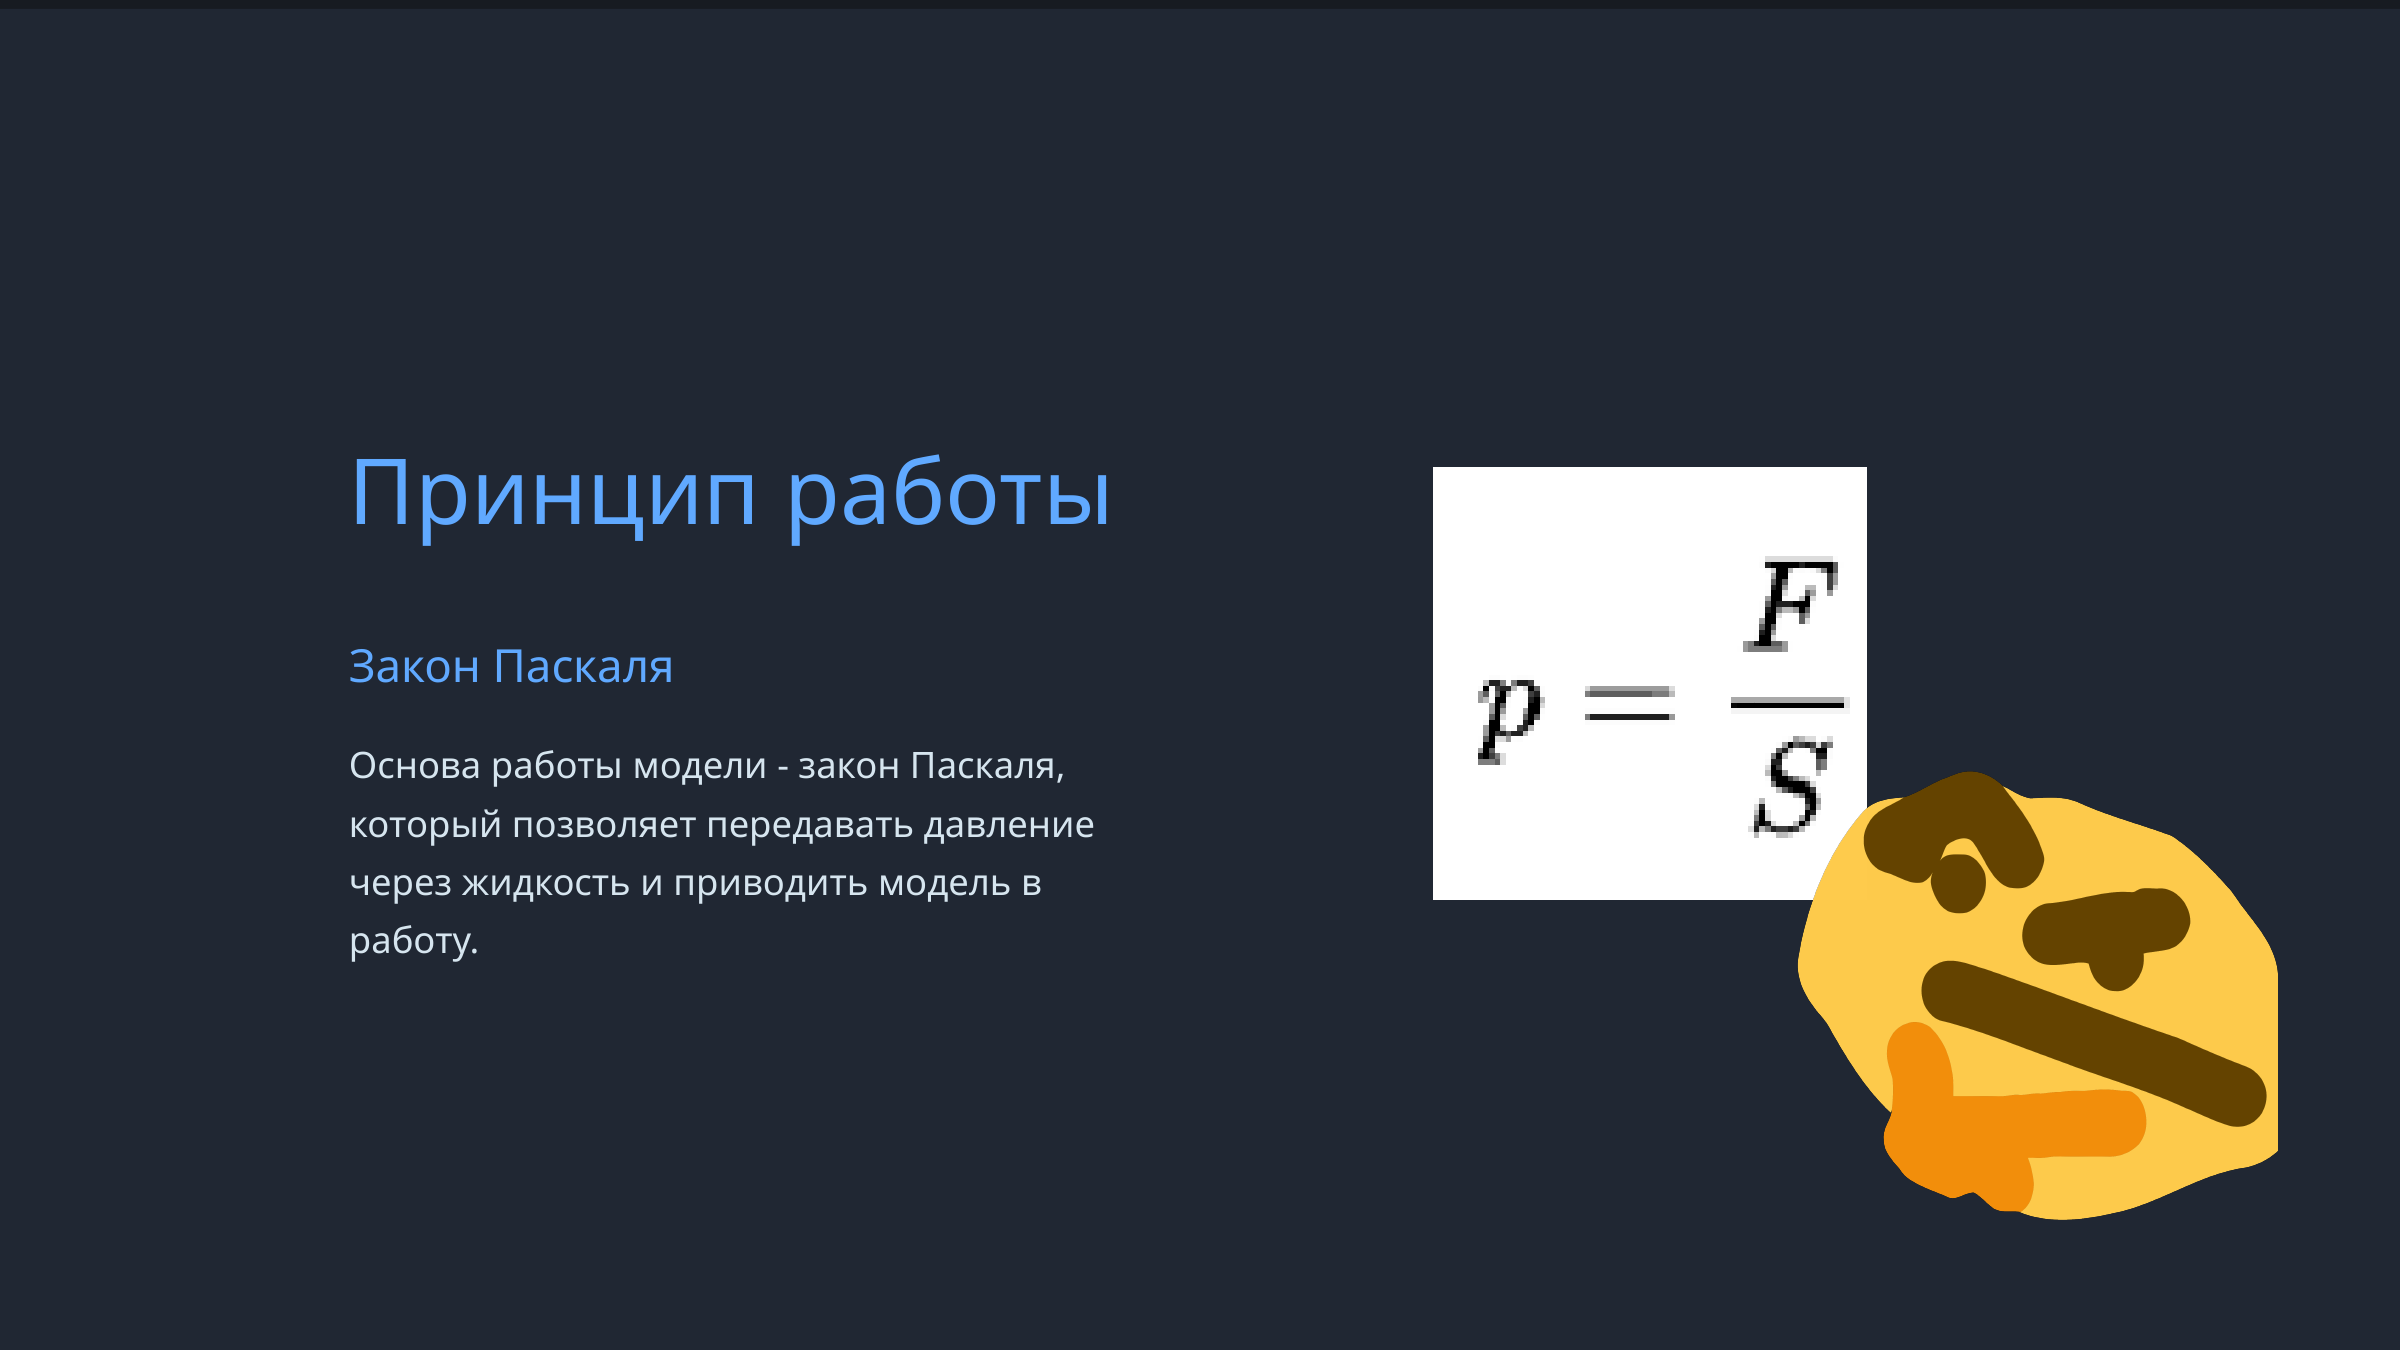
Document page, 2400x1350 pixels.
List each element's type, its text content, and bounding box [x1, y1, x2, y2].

text_box [0, 0, 2400, 8]
text_box Принцип работы [334, 421, 1129, 536]
text_box Основа работы модели - закон Паскаля, который позволяет передавать давление через жидкость и приводить модель в работу. [334, 720, 1156, 896]
picture [1433, 467, 2278, 1285]
text_box Закон Паскаля [334, 626, 699, 684]
text_box [0, 8, 2400, 1350]
